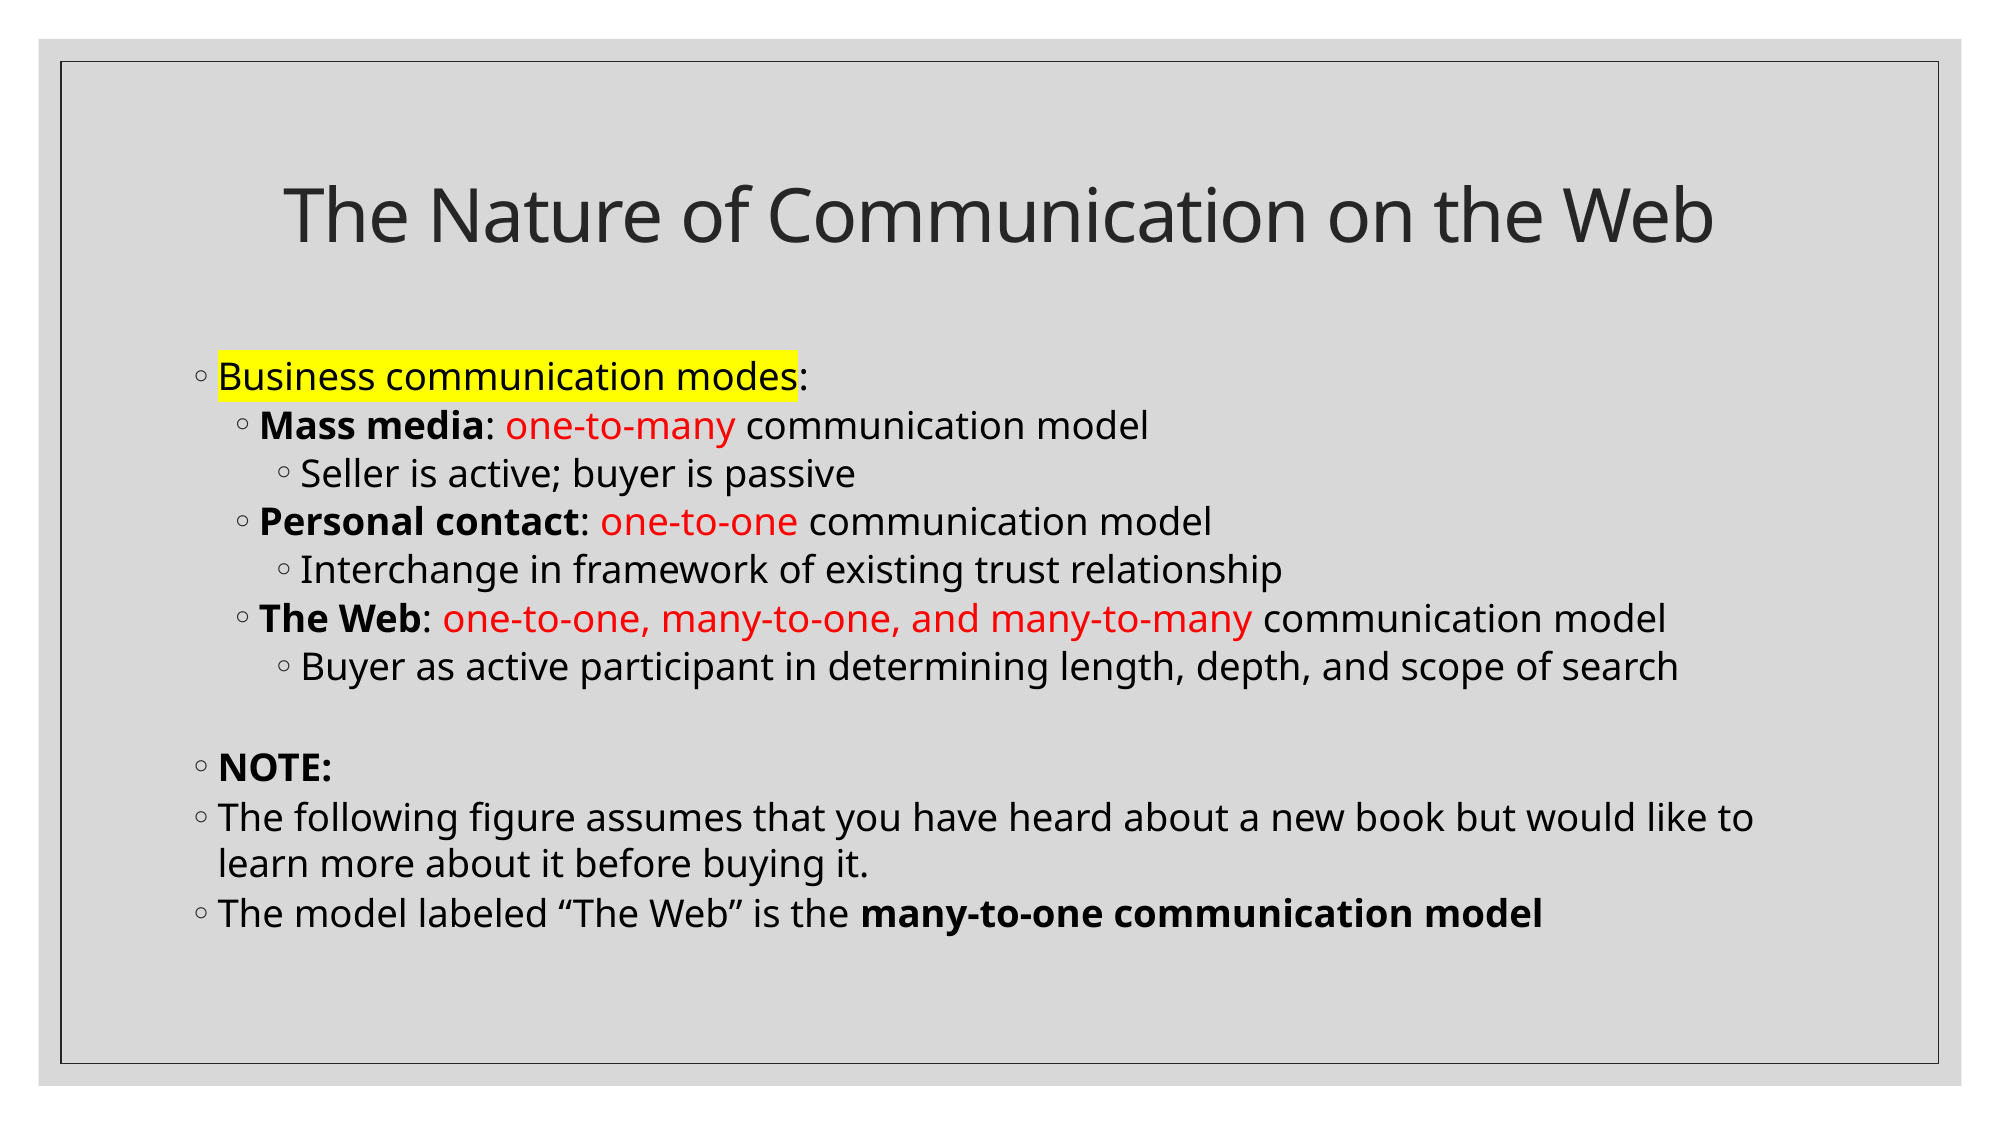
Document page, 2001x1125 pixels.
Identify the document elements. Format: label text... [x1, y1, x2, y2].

title The Nature of Communication on the Web [174, 105, 1825, 331]
list Business communication modes: Mass media: one-to-many communication model Seller is active; buyer is passive Personal contact: one-to-one communication model Interchange in framework of existing trust relationship The Web: one-to-one, many-to-one, and many-to-many communication model Buyer as active participant in determining length, depth, and scope of search NOTE: The following figure assumes that you have heard about a new book but would like to learn more about it before buying it. The model labeled “The Web” is the many-to-one communication model [174, 345, 1825, 977]
